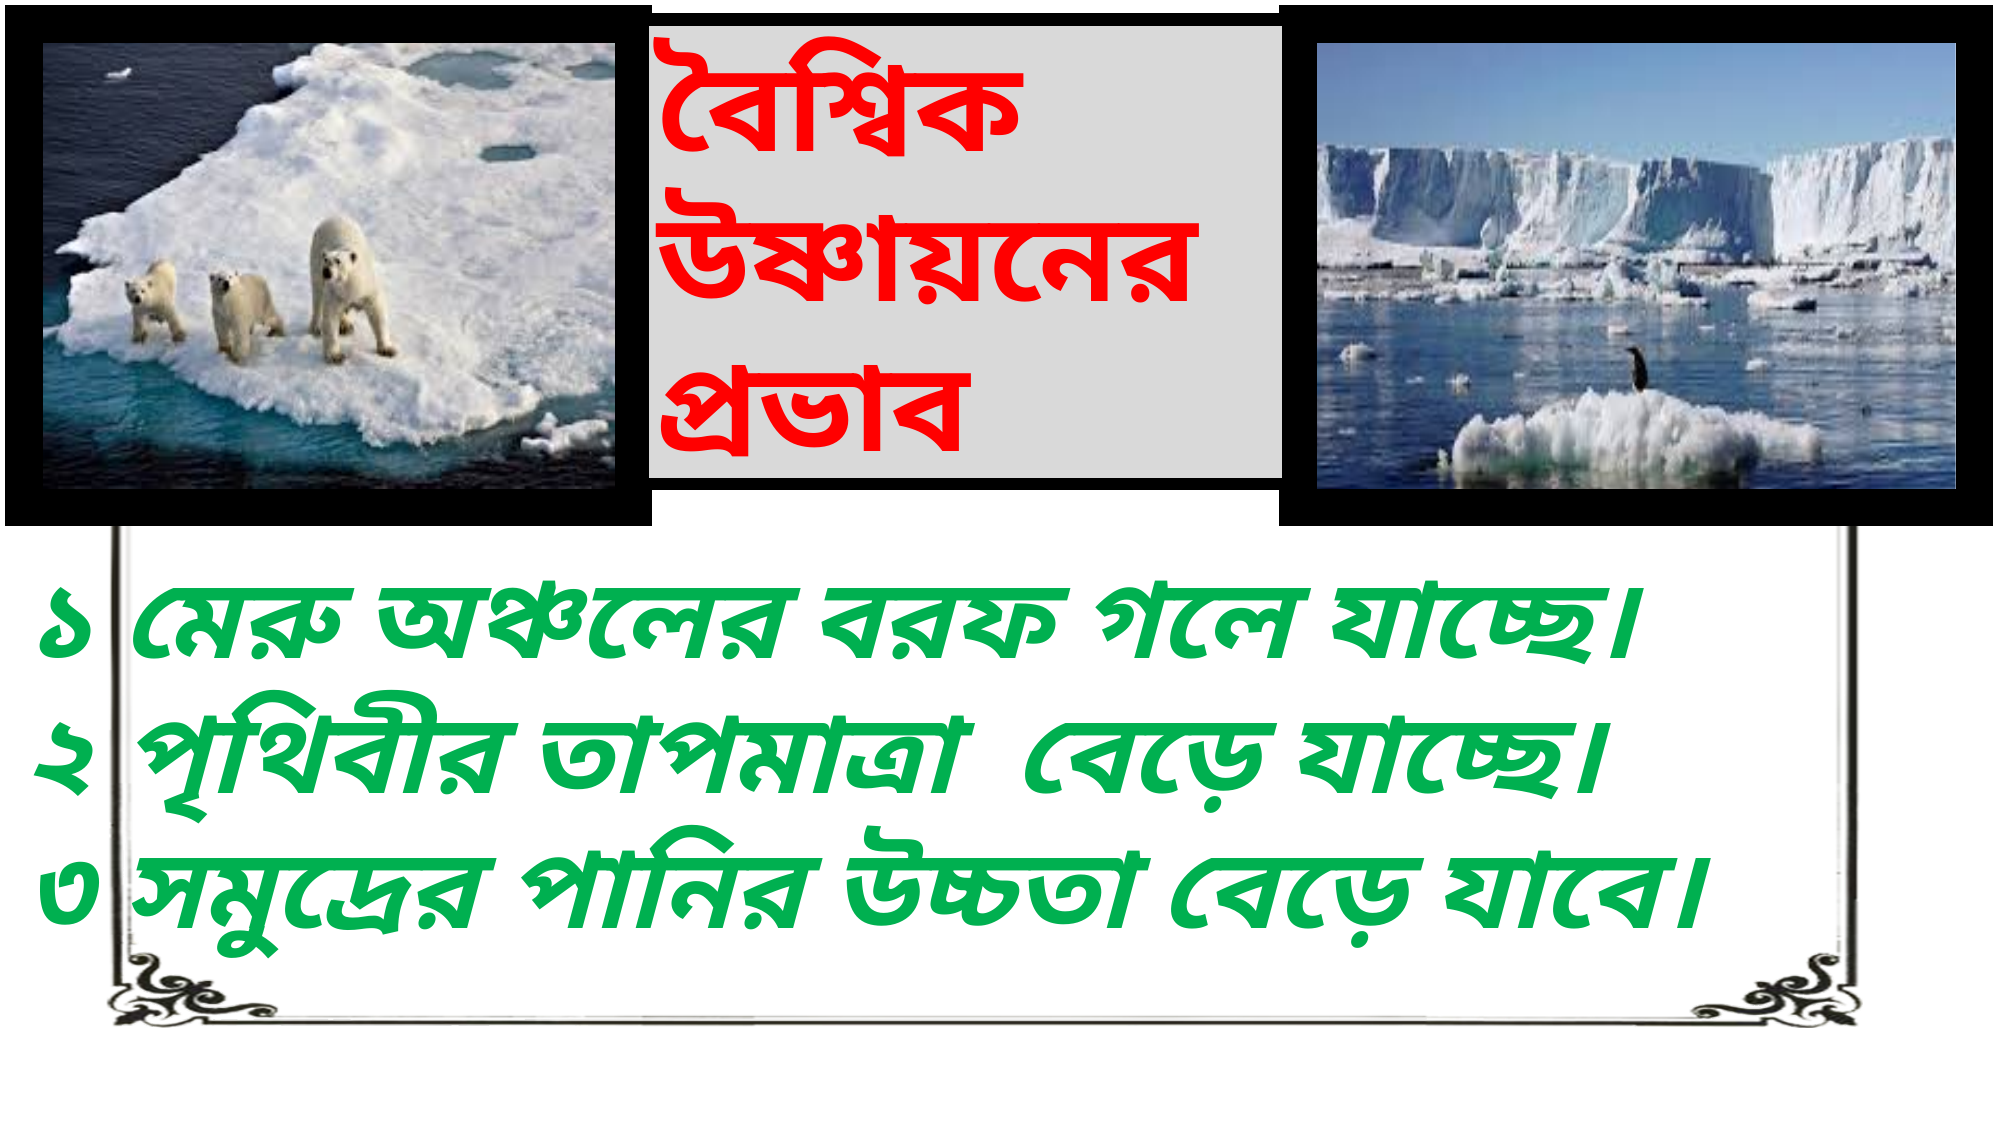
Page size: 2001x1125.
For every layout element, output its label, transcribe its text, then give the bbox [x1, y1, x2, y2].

picture [42, 42, 615, 489]
picture [105, 959, 1863, 1028]
text_box বৈশ্বিক উষ্ণায়নের প্রভাব [643, 19, 1289, 485]
picture [1316, 42, 1956, 489]
picture [105, 485, 1863, 538]
text_box ১ মেরু অঞ্চলের বরফ গলে যাচ্ছে। ২ পৃথিবীর তাপমাত্রা বেড়ে যাচ্ছে। ৩ সমুদ্রের পানির উচ্চতা বেড়ে যাবে। [8, 538, 2000, 959]
